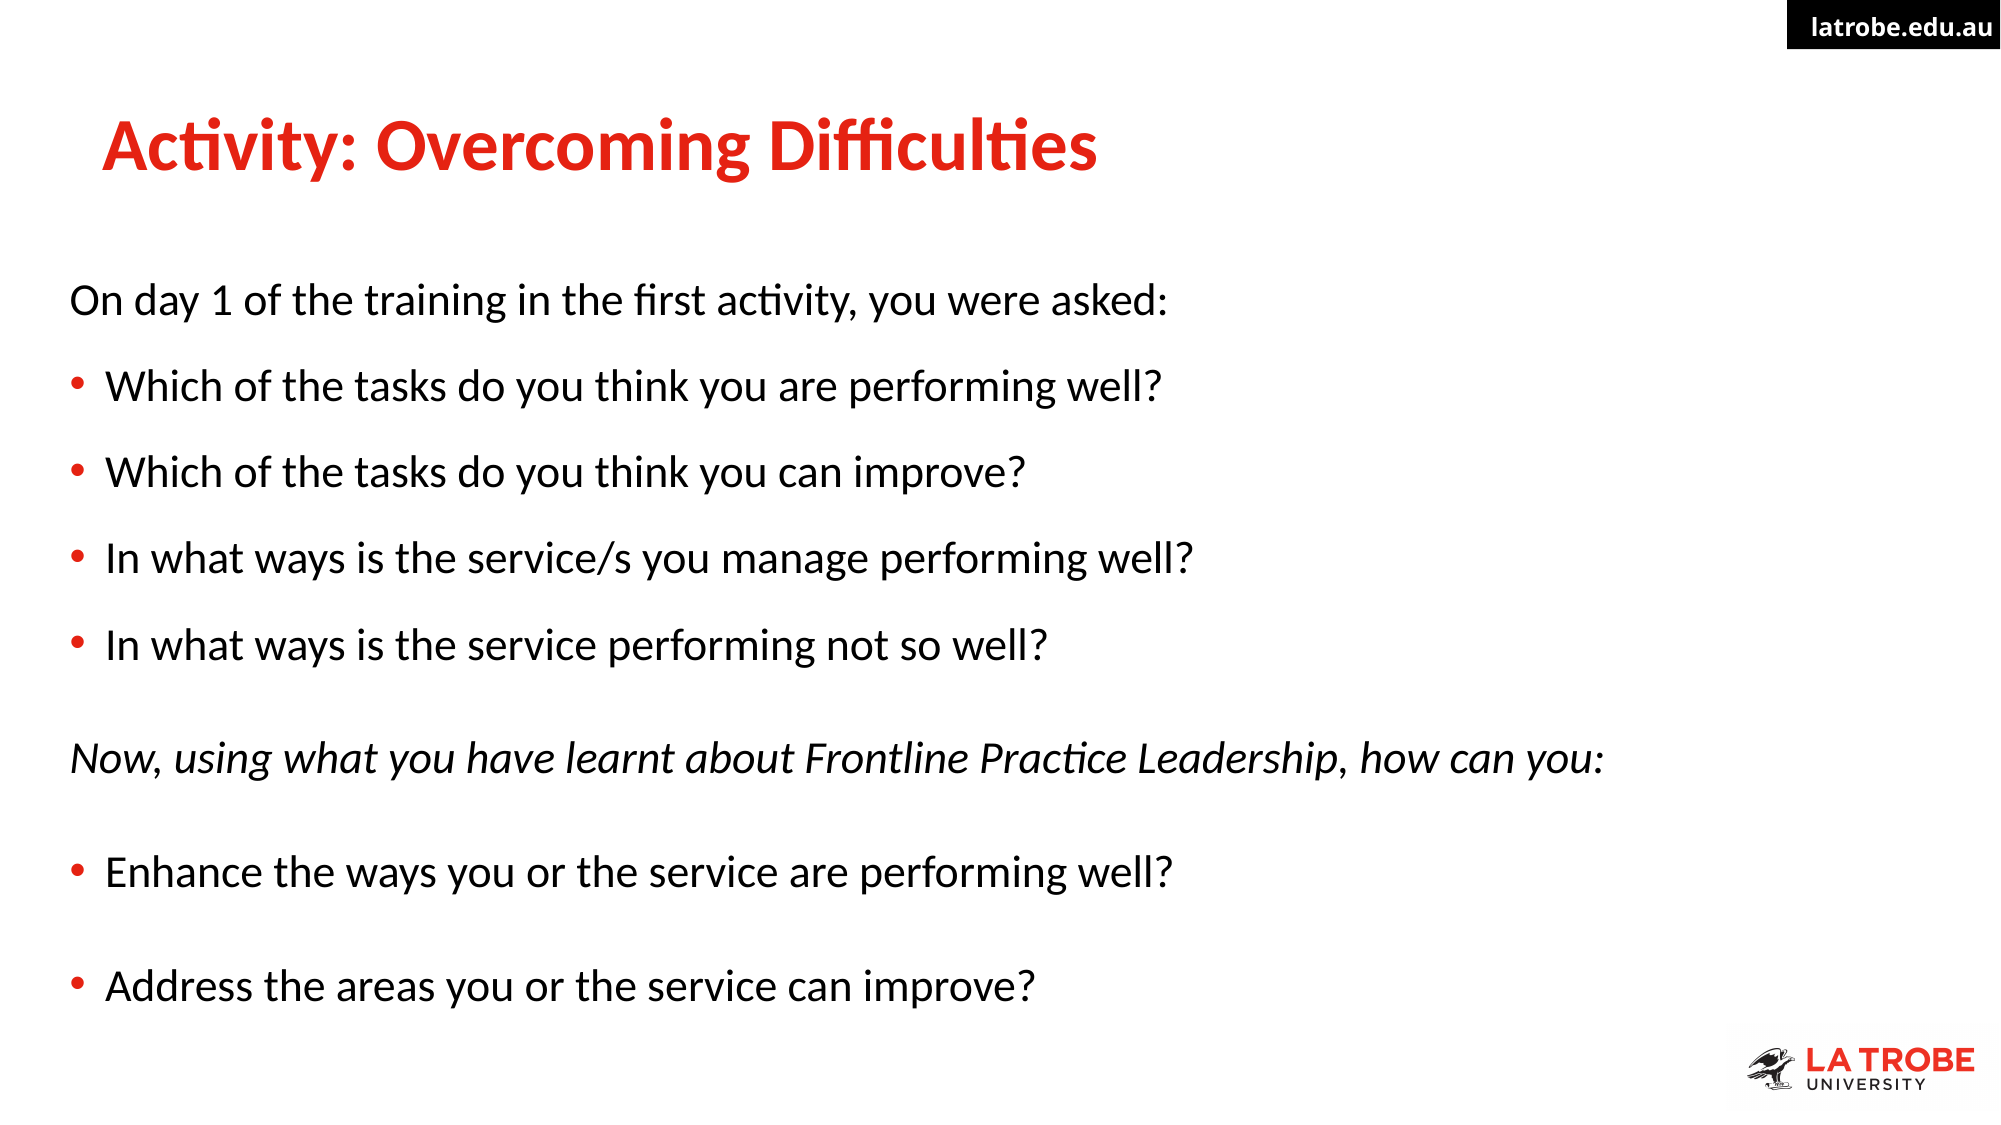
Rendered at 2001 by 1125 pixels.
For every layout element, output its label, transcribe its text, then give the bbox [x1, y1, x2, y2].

list On day 1 of the training in the first activity, you were asked: Which of the tasks do you think you are performing well? Which of the tasks do you think you can improve? In what ways is the service/s you manage performing well? In what ways is the service performing not so well? Now, using what you have learnt about Frontline Practice Leadership, how can you: Enhance the ways you or the service are performing well? Address the areas you or the service can improve? [69, 241, 1865, 985]
picture [1726, 1023, 1999, 1111]
title Activity: Overcoming Difficulties [102, 70, 1898, 209]
